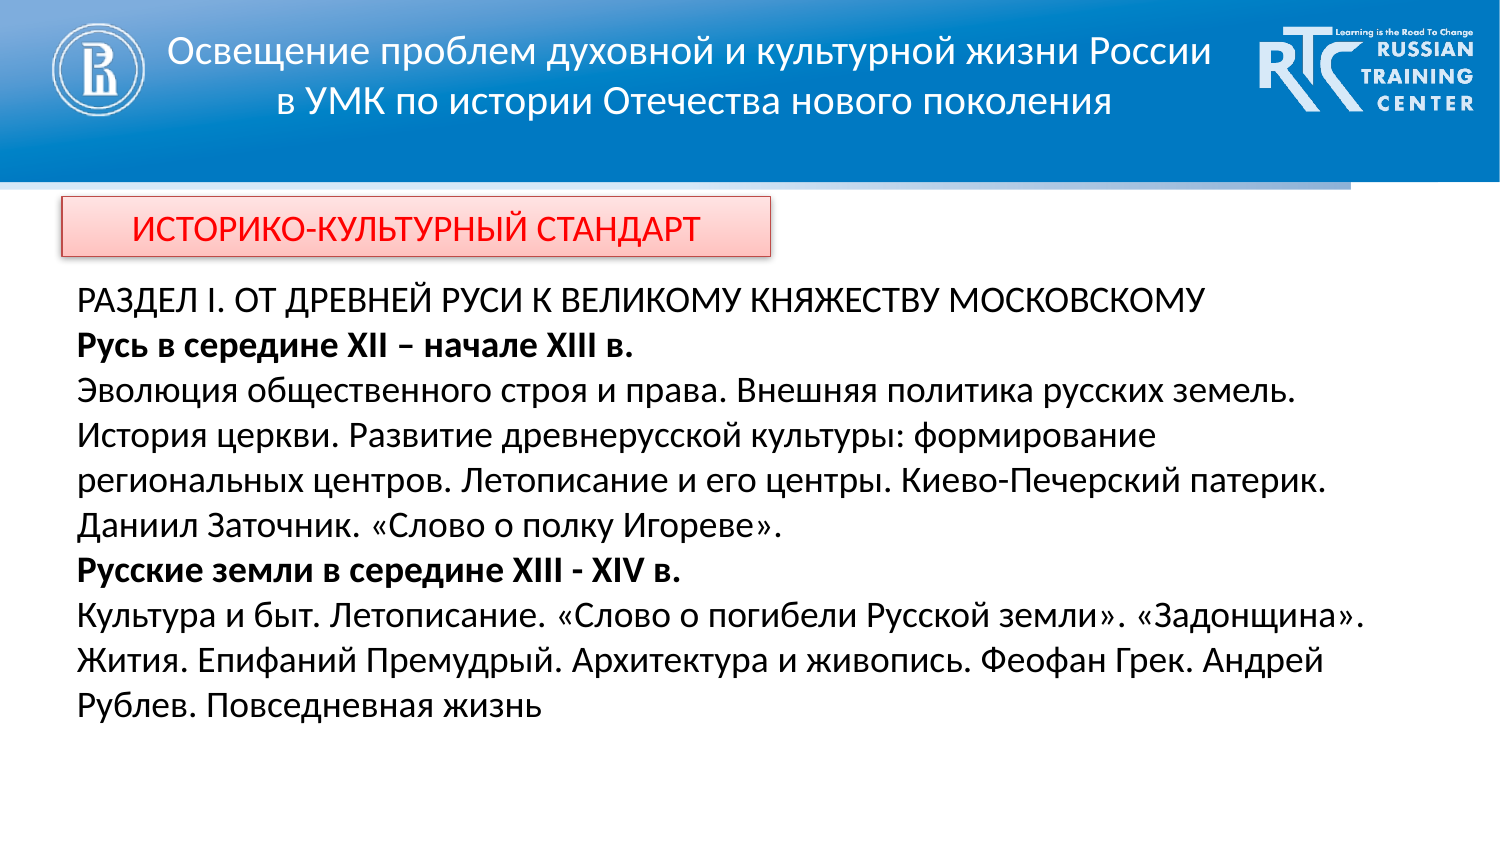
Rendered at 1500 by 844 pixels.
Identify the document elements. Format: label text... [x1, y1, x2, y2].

text_box РАЗДЕЛ I. ОТ ДРЕВНЕЙ РУСИ К ВЕЛИКОМУ КНЯЖЕСТВУ МОСКОВСКОМУ Русь в середине XII – начале XIII в. Эволюция общественного строя и права. Внешняя политика русских земель. История церкви. Развитие древнерусской культуры: формирование региональных центров. Летописание и его центры. Киево-Печерский патерик. Даниил Заточник. «Слово о полку Игореве». Русские земли в середине XIII - XIV в. Культура и быт. Летописание. «Слово о погибели Русской земли». «Задонщина». Жития. Епифаний Премудрый. Архитектура и живопись. Феофан Грек. Андрей Рублев. Повседневная жизнь [62, 268, 1400, 733]
text_box [17, 198, 1495, 761]
text_box [41, 198, 1258, 272]
picture [0, 0, 1500, 191]
text_box ИСТОРИКО-КУЛЬТУРНЫЙ СТАНДАРТ [61, 198, 771, 257]
